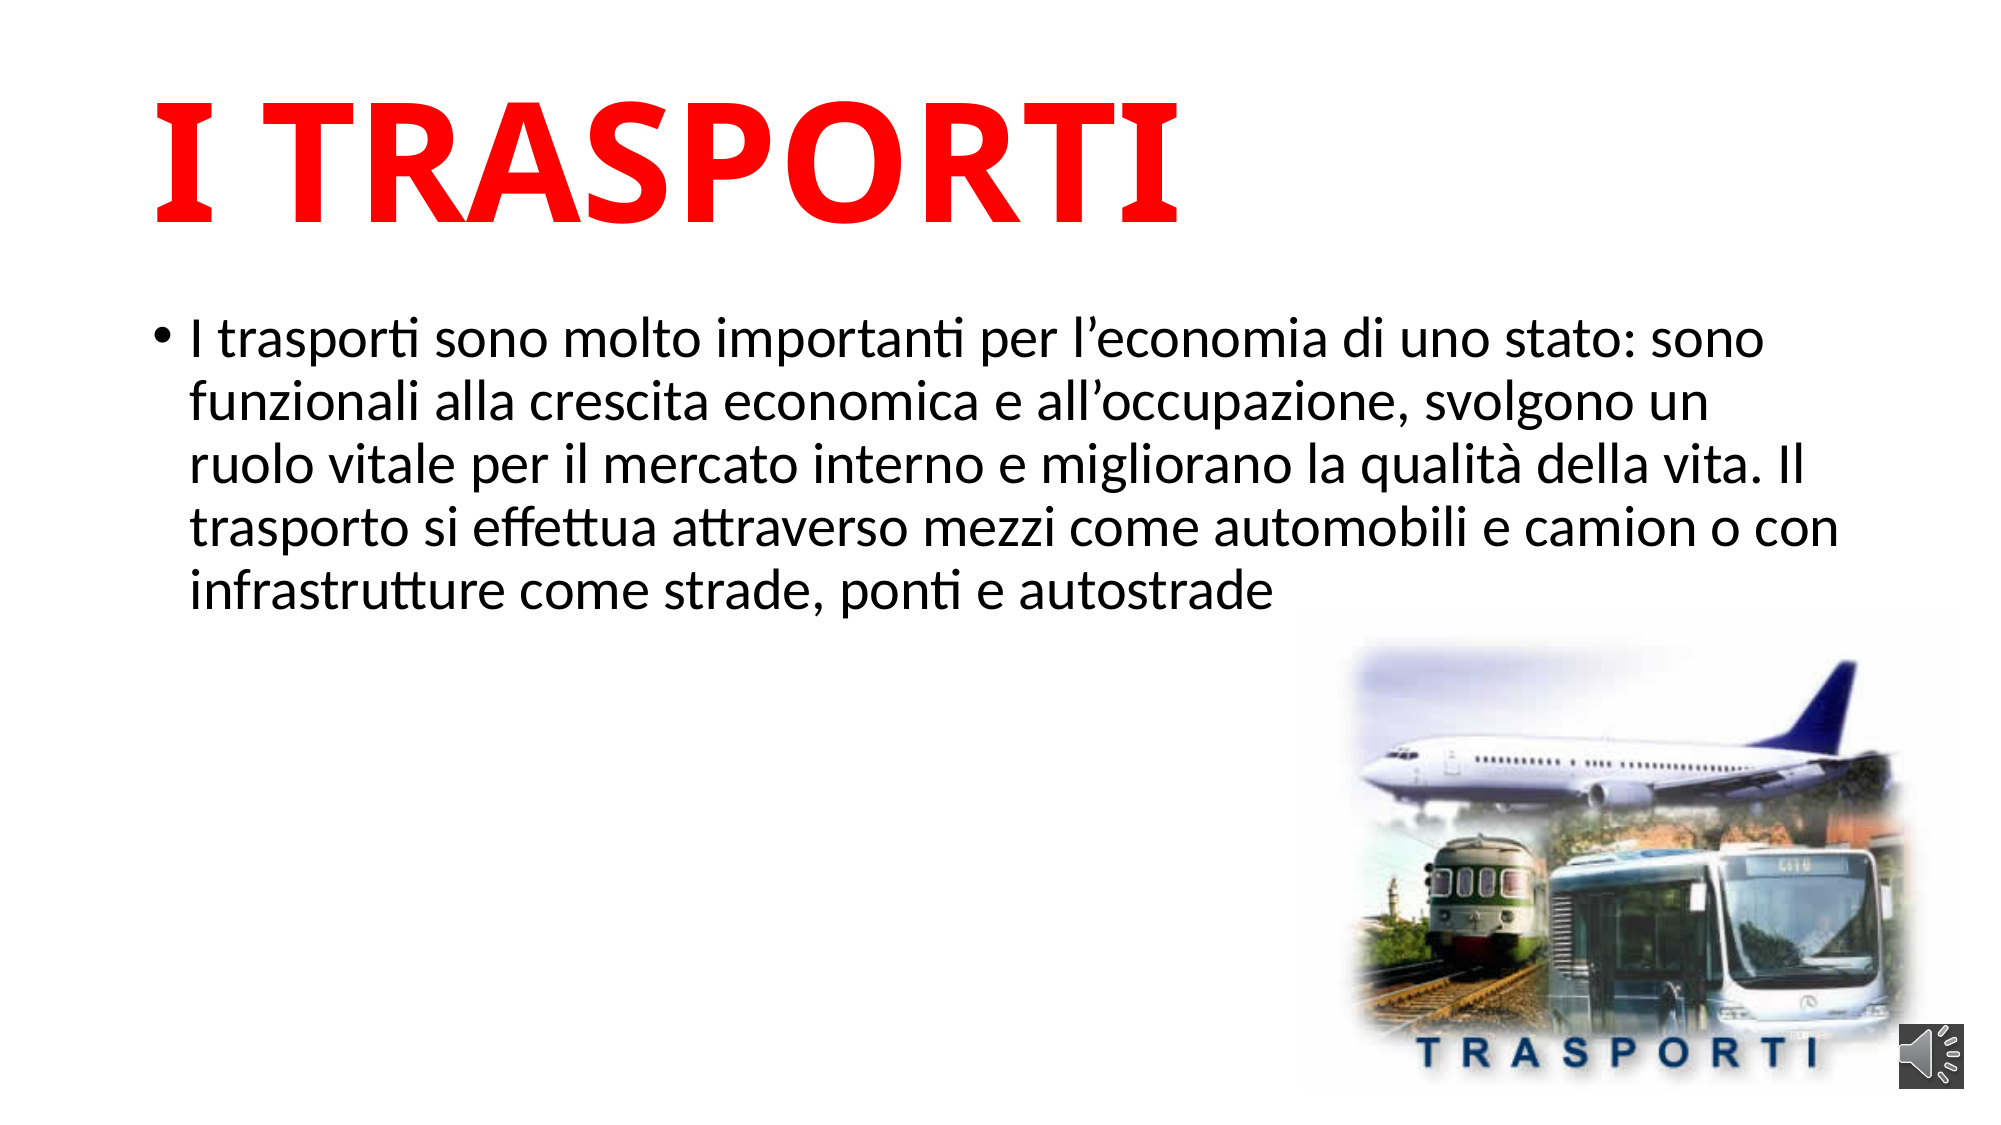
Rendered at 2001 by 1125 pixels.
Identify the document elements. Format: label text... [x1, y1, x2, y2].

list I trasporti sono molto importanti per l’economia di uno stato: sono funzionali alla crescita economica e all’occupazione, svolgono un ruolo vitale per il mercato interno e migliorano la qualità della vita. Il trasporto si effettua attraverso mezzi come automobili e camion o con infrastrutture come strade, ponti e autostrade [137, 299, 1863, 1014]
picture [1299, 608, 1965, 1091]
title I TRASPORTI [137, 59, 1863, 278]
